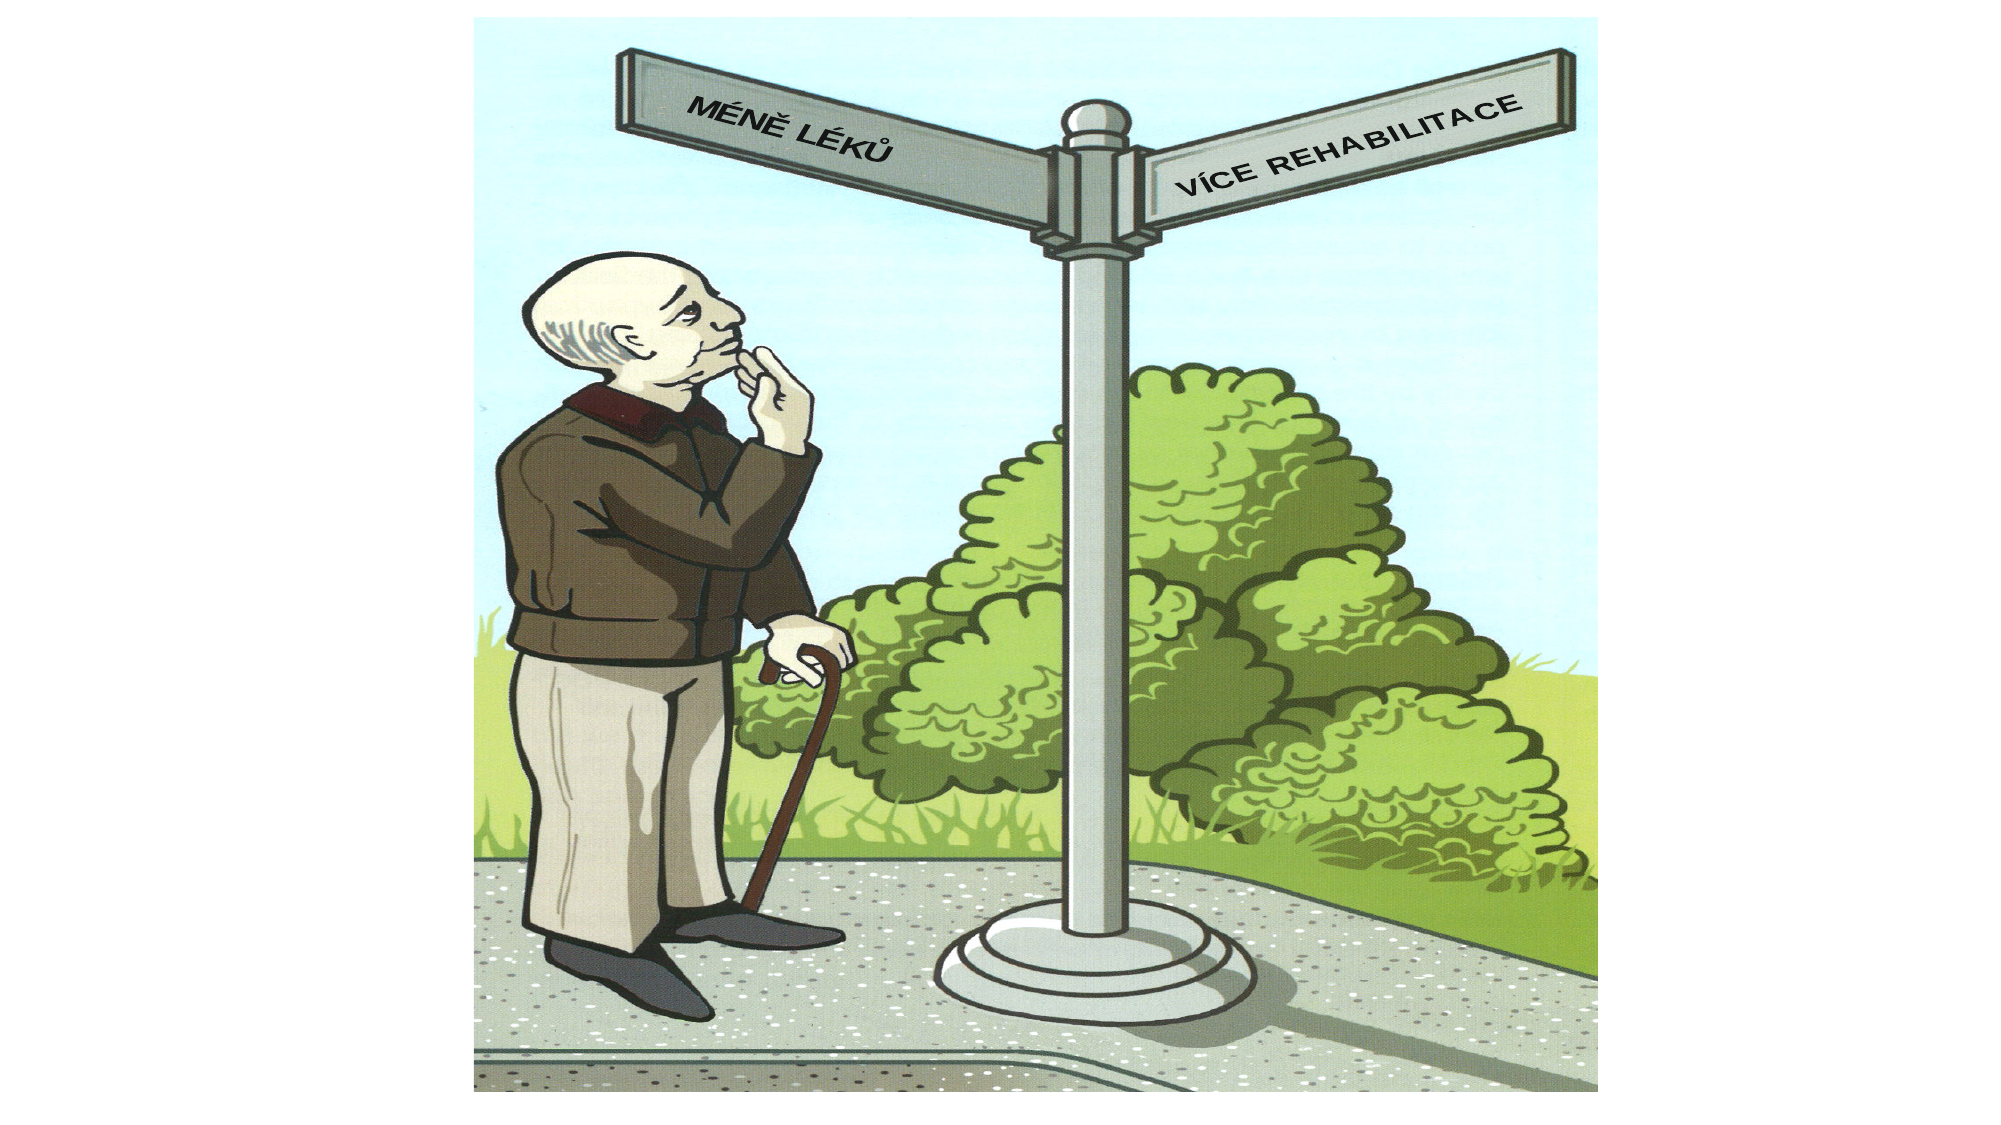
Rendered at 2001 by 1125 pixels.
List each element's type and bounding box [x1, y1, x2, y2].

picture [470, 14, 1603, 1095]
